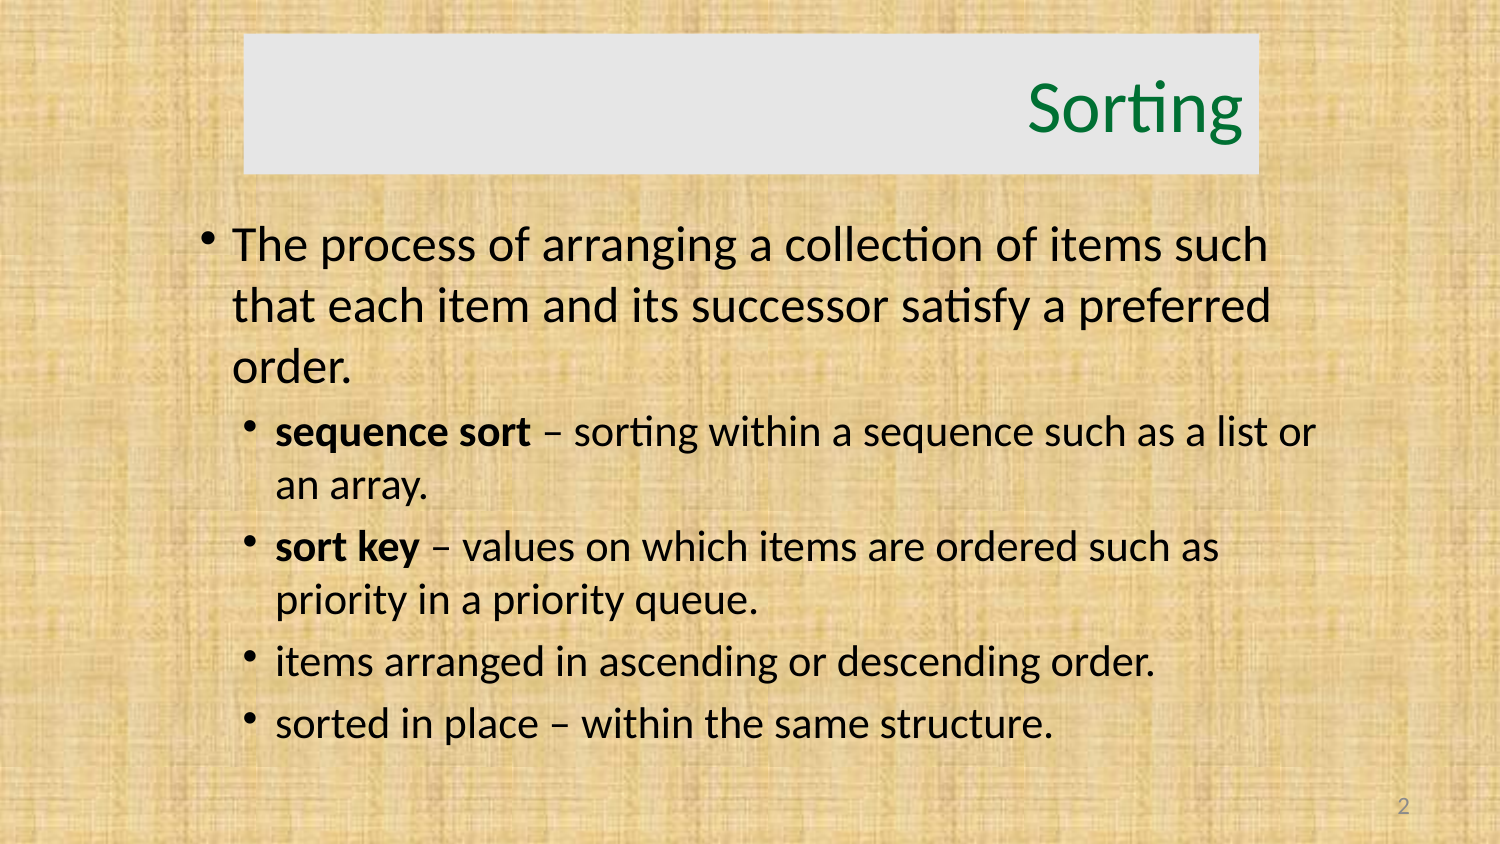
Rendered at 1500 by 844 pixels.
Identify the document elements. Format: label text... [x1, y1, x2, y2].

slide_number 2 [1074, 782, 1425, 827]
picture [0, 0, 1500, 844]
title Sorting [243, 33, 1259, 175]
list The process of arranging a collection of items such that each item and its successor satisfy a preferred order. sequence sort – sorting within a sequence such as a list or an array. sort key – values on which items are ordered such as priority in a priority queue. items arranged in ascending or descending order. sorted in place – within the same structure. [173, 203, 1352, 761]
